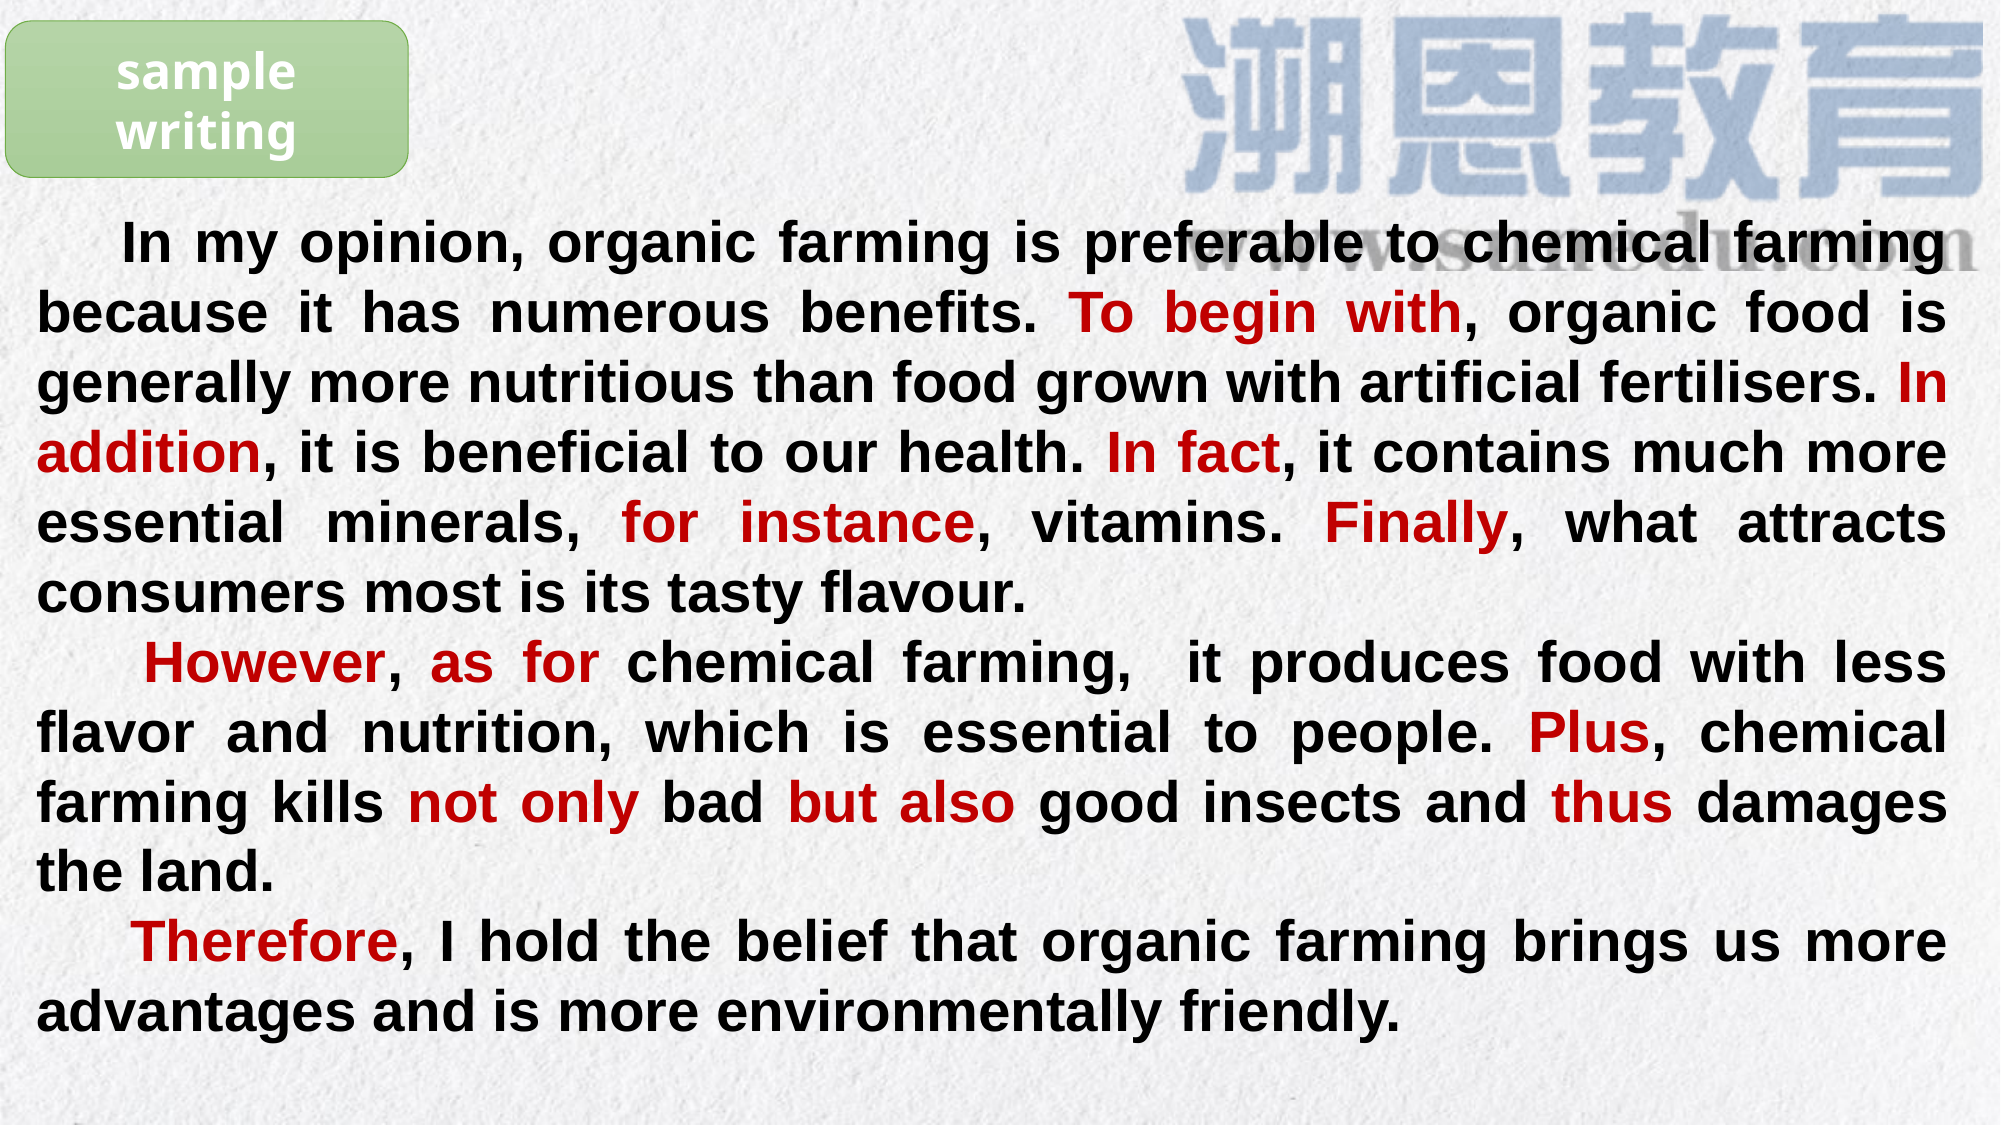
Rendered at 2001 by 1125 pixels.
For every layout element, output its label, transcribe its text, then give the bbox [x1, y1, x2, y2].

text_box sample writing [4, 20, 409, 178]
text_box In my opinion, organic farming is preferable to chemical farming because it has numerous benefits. To begin with, organic food is generally more nutritious than food grown with artificial fertilisers. In addition, it is beneficial to our health. In fact, it contains much more essential minerals, for instance, vitamins. Finally, what attracts consumers most is its tasty flavour. However, as for chemical farming, it produces food with less flavor and nutrition, which is essential to people. Plus, chemical farming kills not only bad but also good insects and thus damages the land. Therefore, I hold the belief that organic farming brings us more advantages and is more environmentally friendly. [21, 196, 1964, 1051]
picture [0, 0, 2001, 1125]
